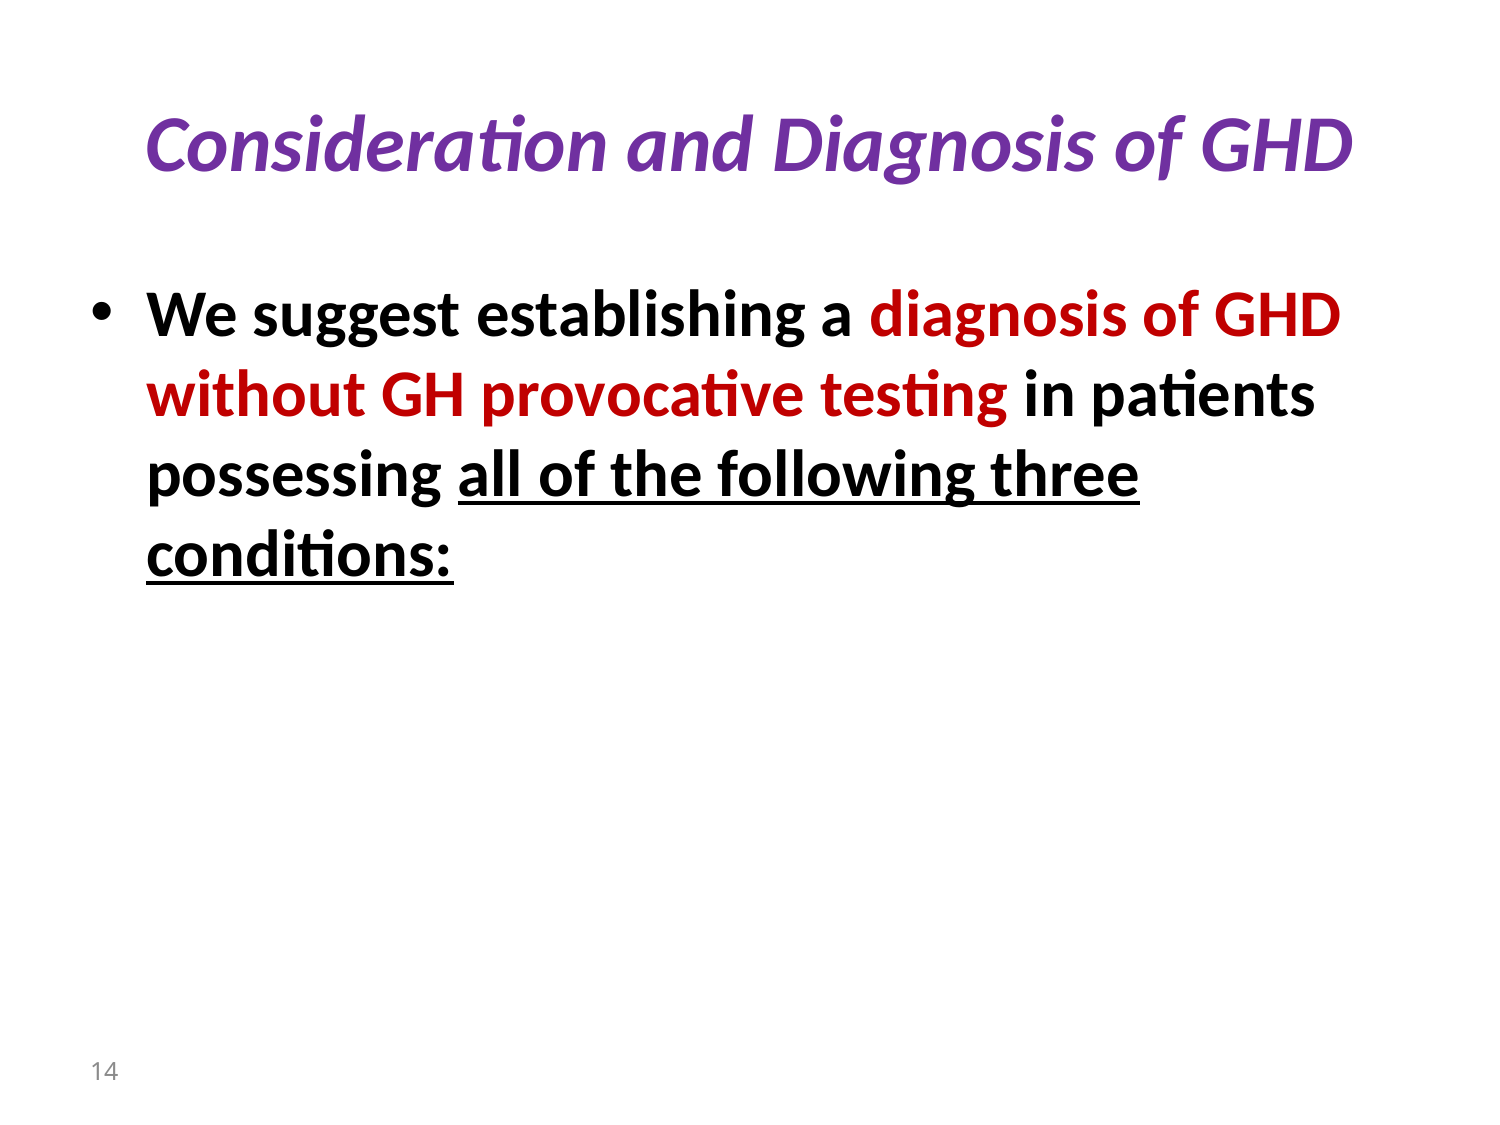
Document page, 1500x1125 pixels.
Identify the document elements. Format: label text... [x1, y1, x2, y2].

slide_number 14 [75, 1042, 425, 1103]
title Consideration and Diagnosis of GHD [75, 45, 1425, 233]
list We suggest establishing a diagnosis of GHD without GH provocative testing in patients possessing all of the following three conditions: [75, 262, 1425, 1005]
